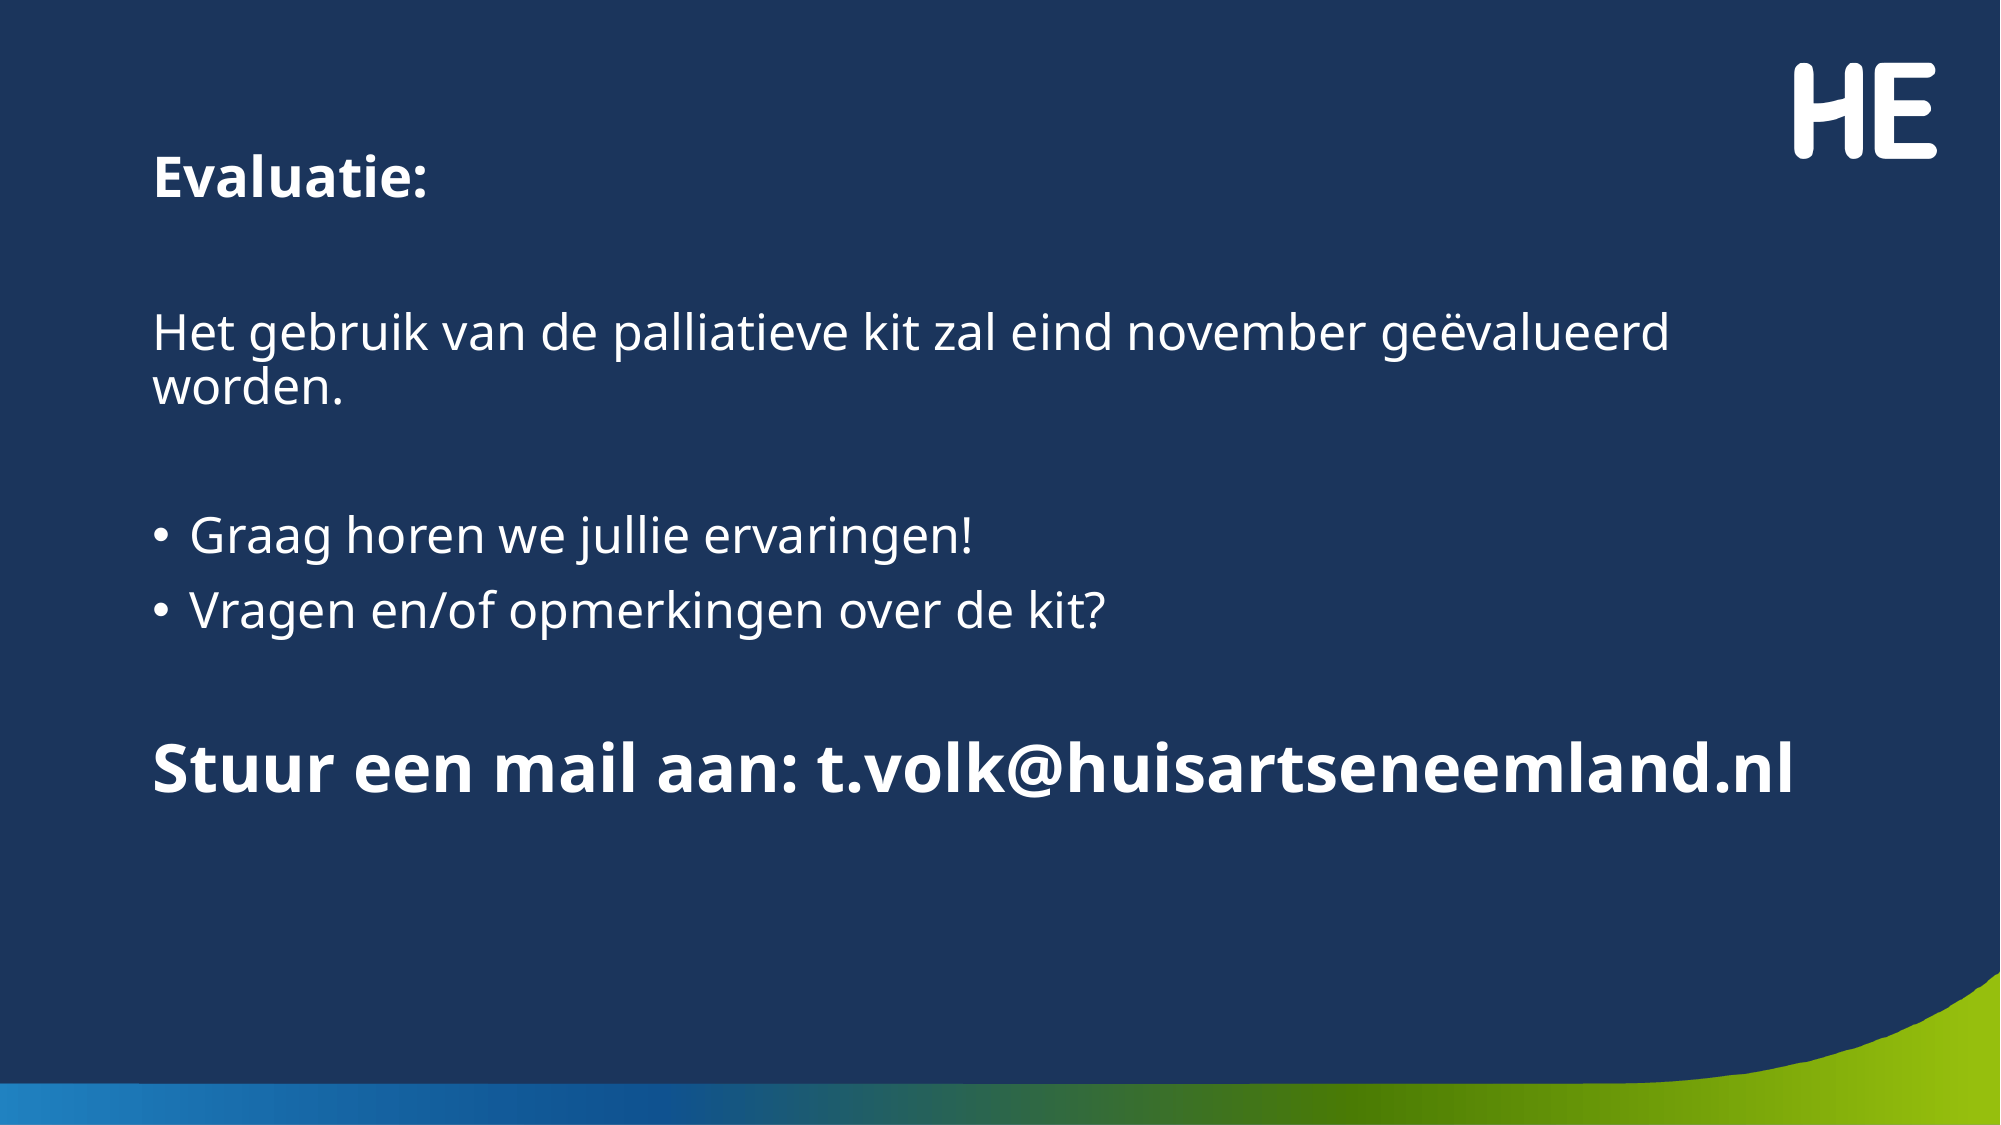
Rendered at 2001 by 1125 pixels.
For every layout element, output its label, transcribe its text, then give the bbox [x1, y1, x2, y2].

picture [0, 0, 2000, 1125]
list Het gebruik van de palliatieve kit zal eind november geëvalueerd worden. Graag horen we jullie ervaringen! Vragen en/of opmerkingen over de kit? Stuur een mail aan: t.volk@huisartseneemland.nl [137, 299, 1863, 1014]
title Evaluatie: [137, 59, 1671, 278]
